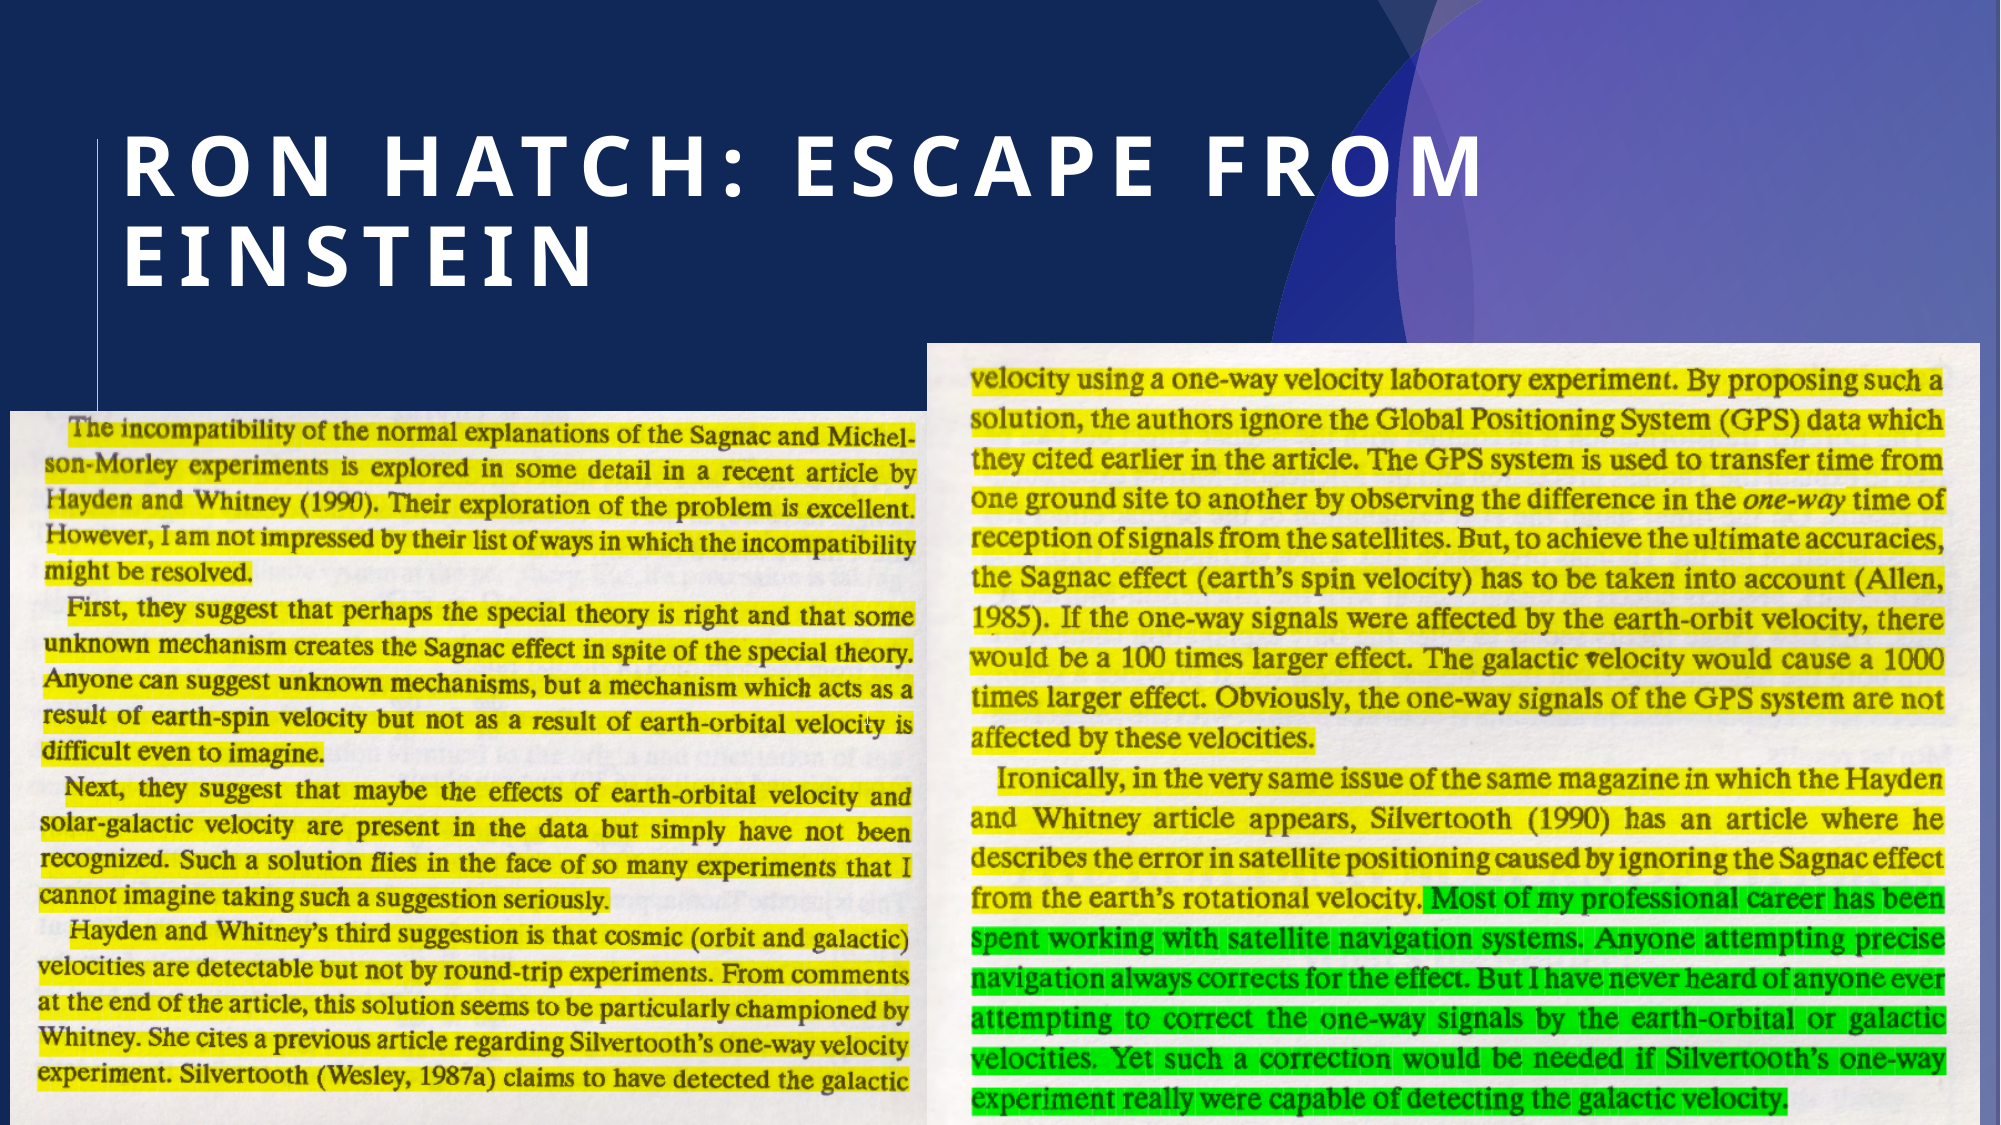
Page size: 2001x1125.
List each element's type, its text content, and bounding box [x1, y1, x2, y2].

title Ron Hatch: Escape From Einstein [105, 136, 1935, 312]
picture [926, 343, 1980, 1125]
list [10, 411, 926, 1125]
